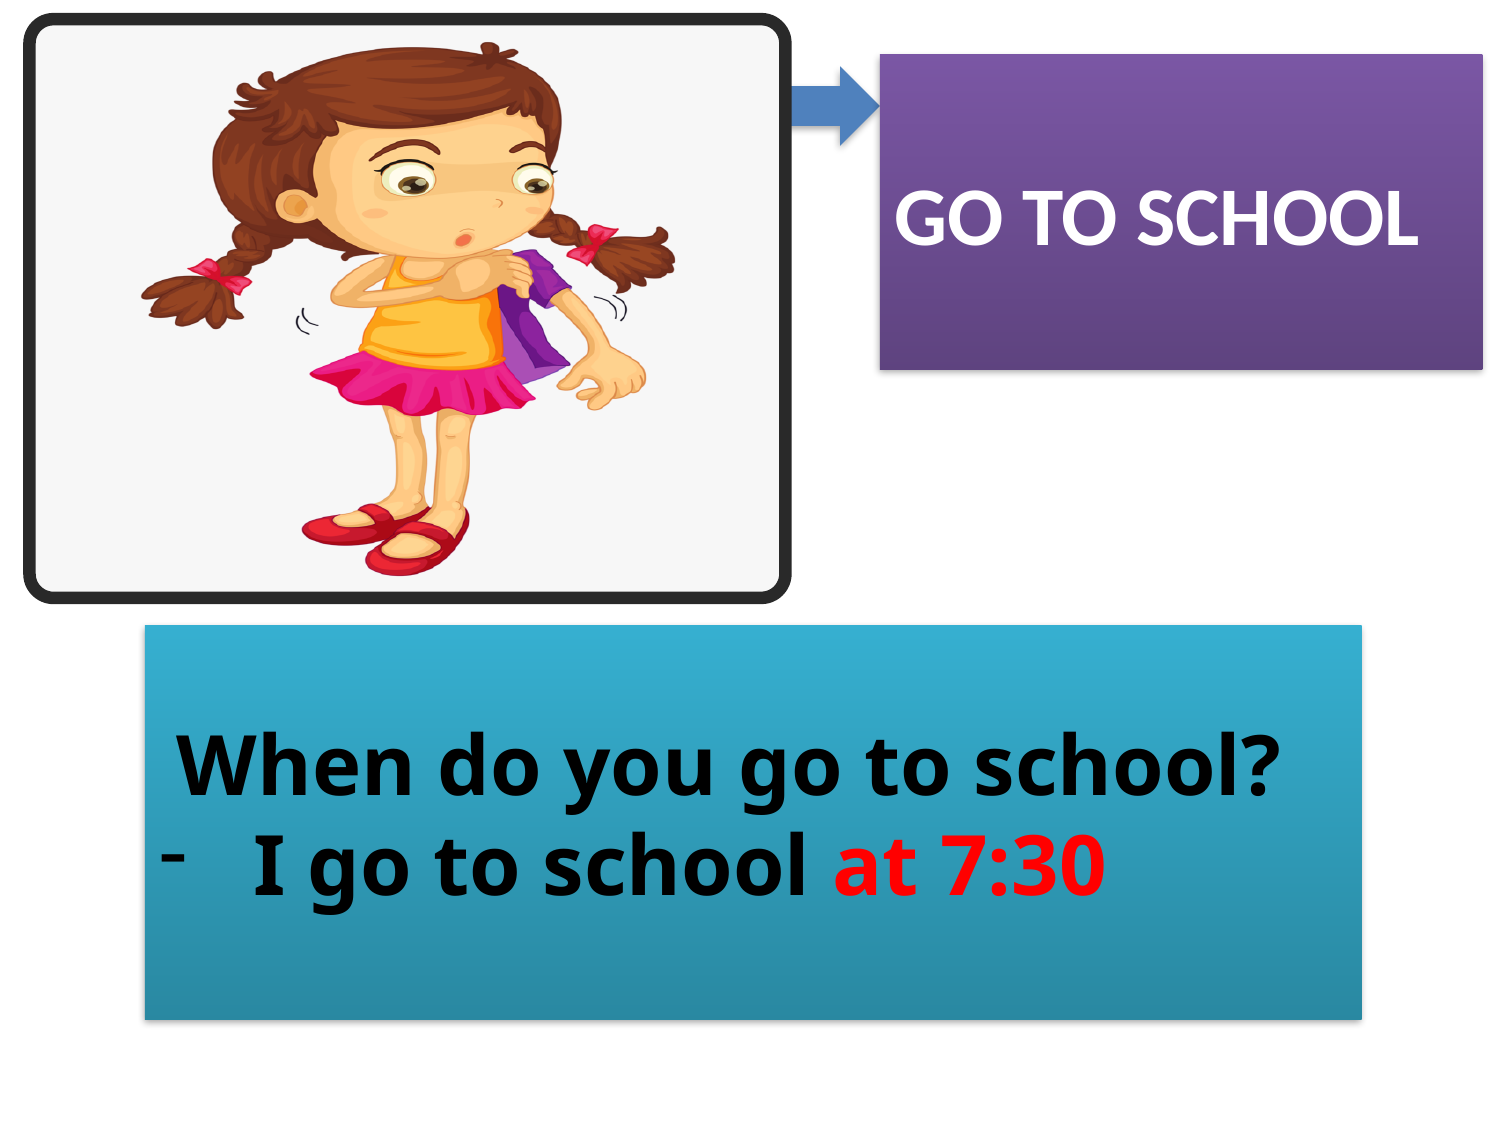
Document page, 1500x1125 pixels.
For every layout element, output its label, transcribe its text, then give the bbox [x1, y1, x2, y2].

text_box When do you go to school? I go to school at 7:30 [144, 625, 1362, 1020]
picture [29, 18, 786, 599]
text_box GO TO SCHOOL [879, 54, 1483, 370]
text_box [792, 64, 874, 148]
